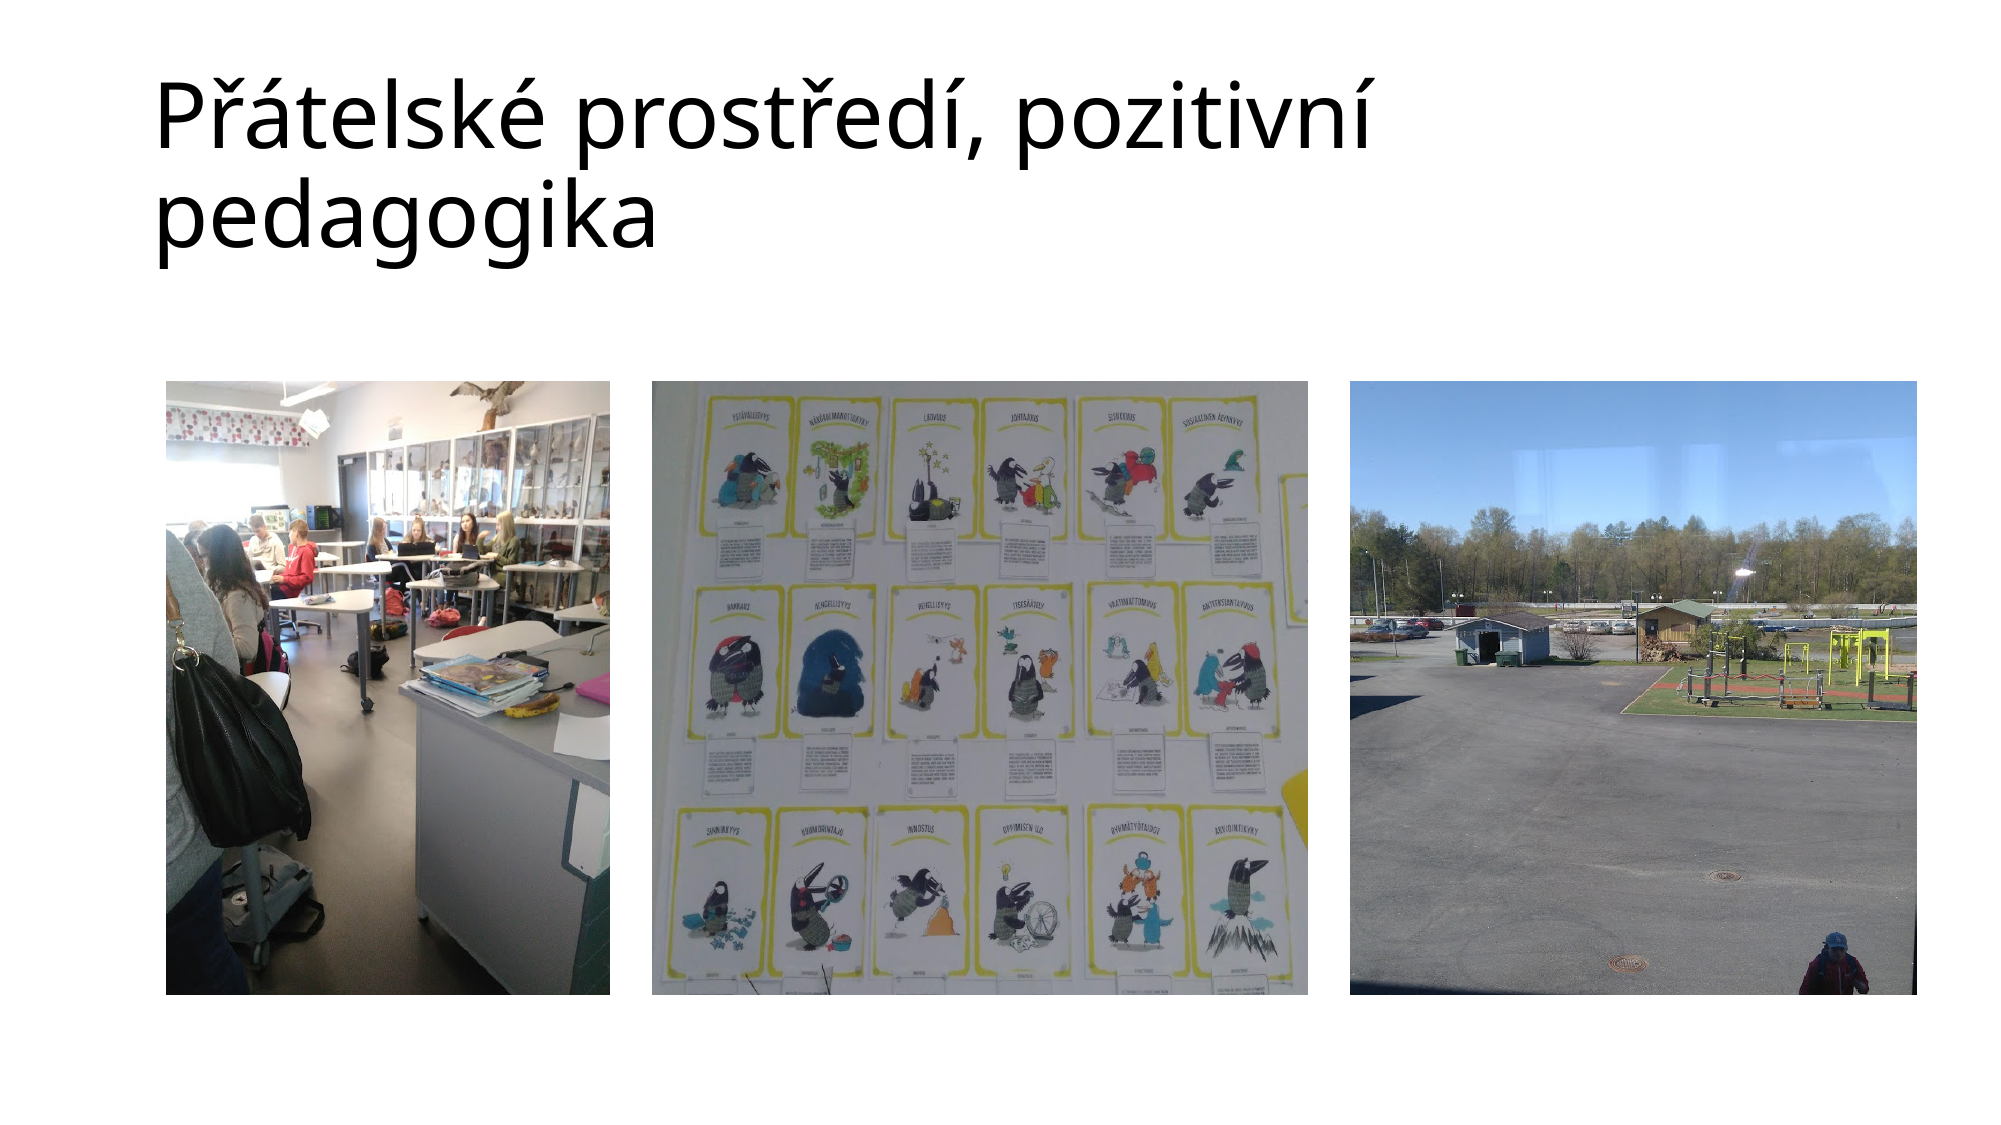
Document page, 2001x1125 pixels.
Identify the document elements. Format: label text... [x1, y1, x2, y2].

picture [652, 381, 1308, 995]
title Přátelské prostředí, pozitivní pedagogika [137, 59, 1863, 278]
picture [1350, 381, 1917, 995]
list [166, 381, 610, 995]
